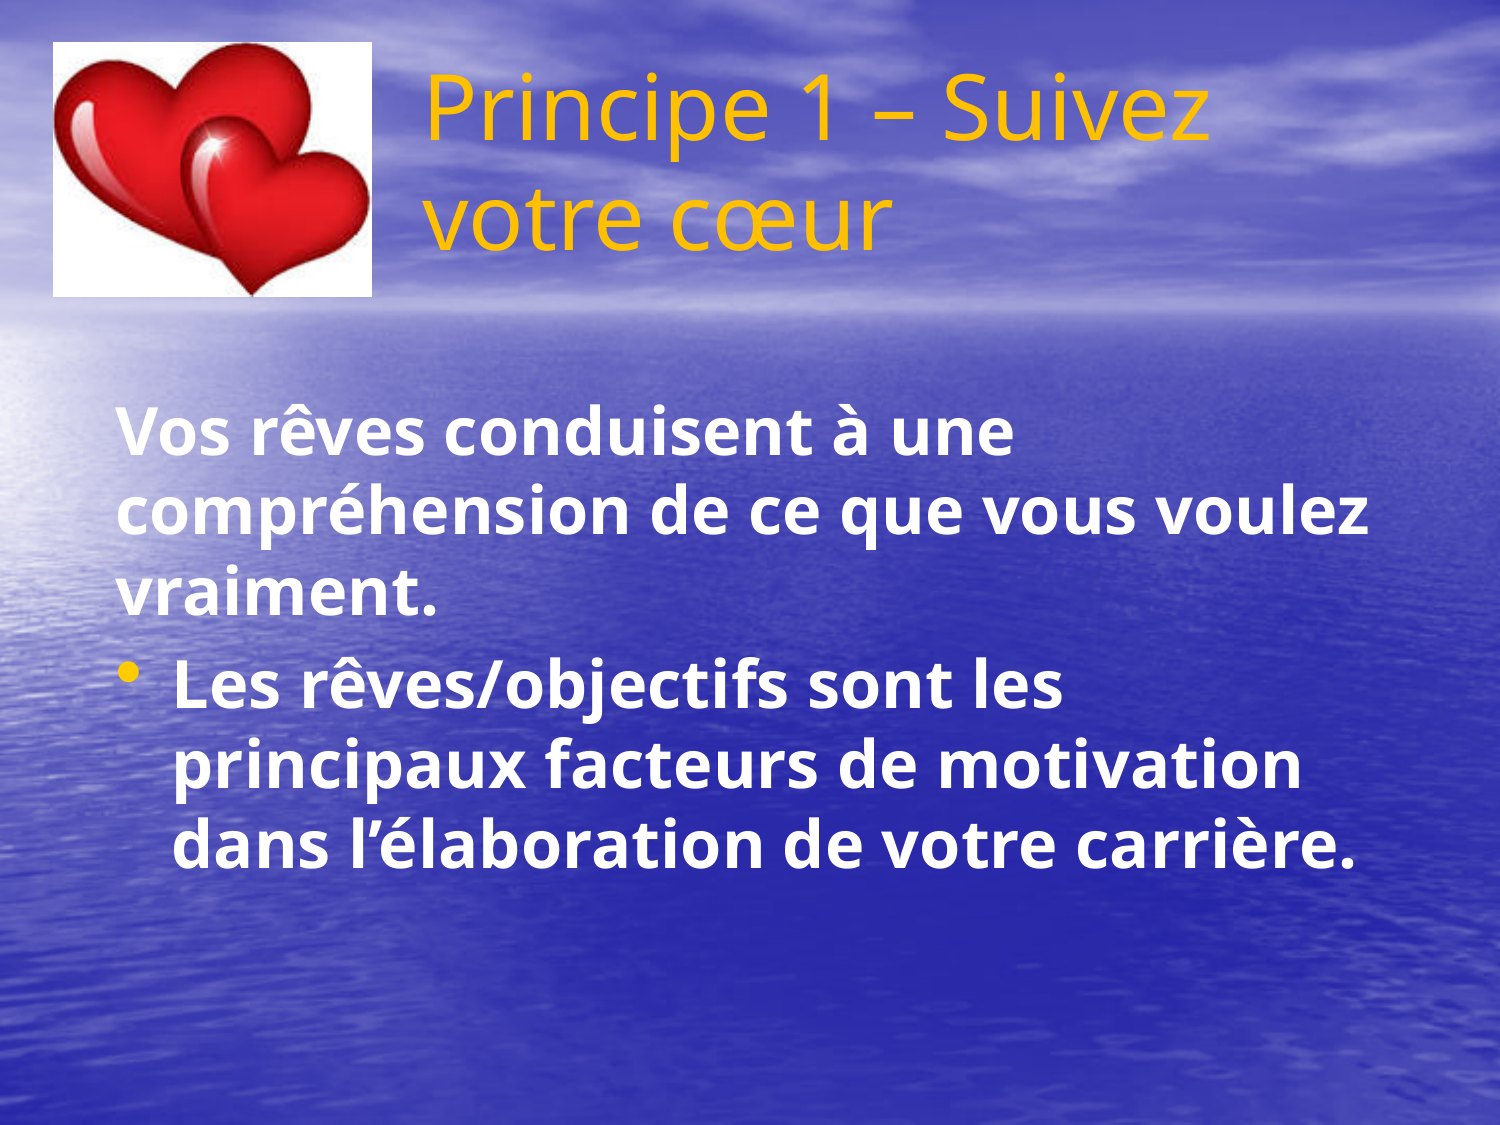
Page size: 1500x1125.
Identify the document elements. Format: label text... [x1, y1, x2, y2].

picture [52, 42, 373, 297]
title Principe 1 – Suivez votre cœur [407, 100, 1426, 328]
list Vos rêves conduisent à une compréhension de ce que vous voulez vraiment. Les rêves/objectifs sont les principaux facteurs de motivation dans l’élaboration de votre carrière. [100, 380, 1451, 826]
